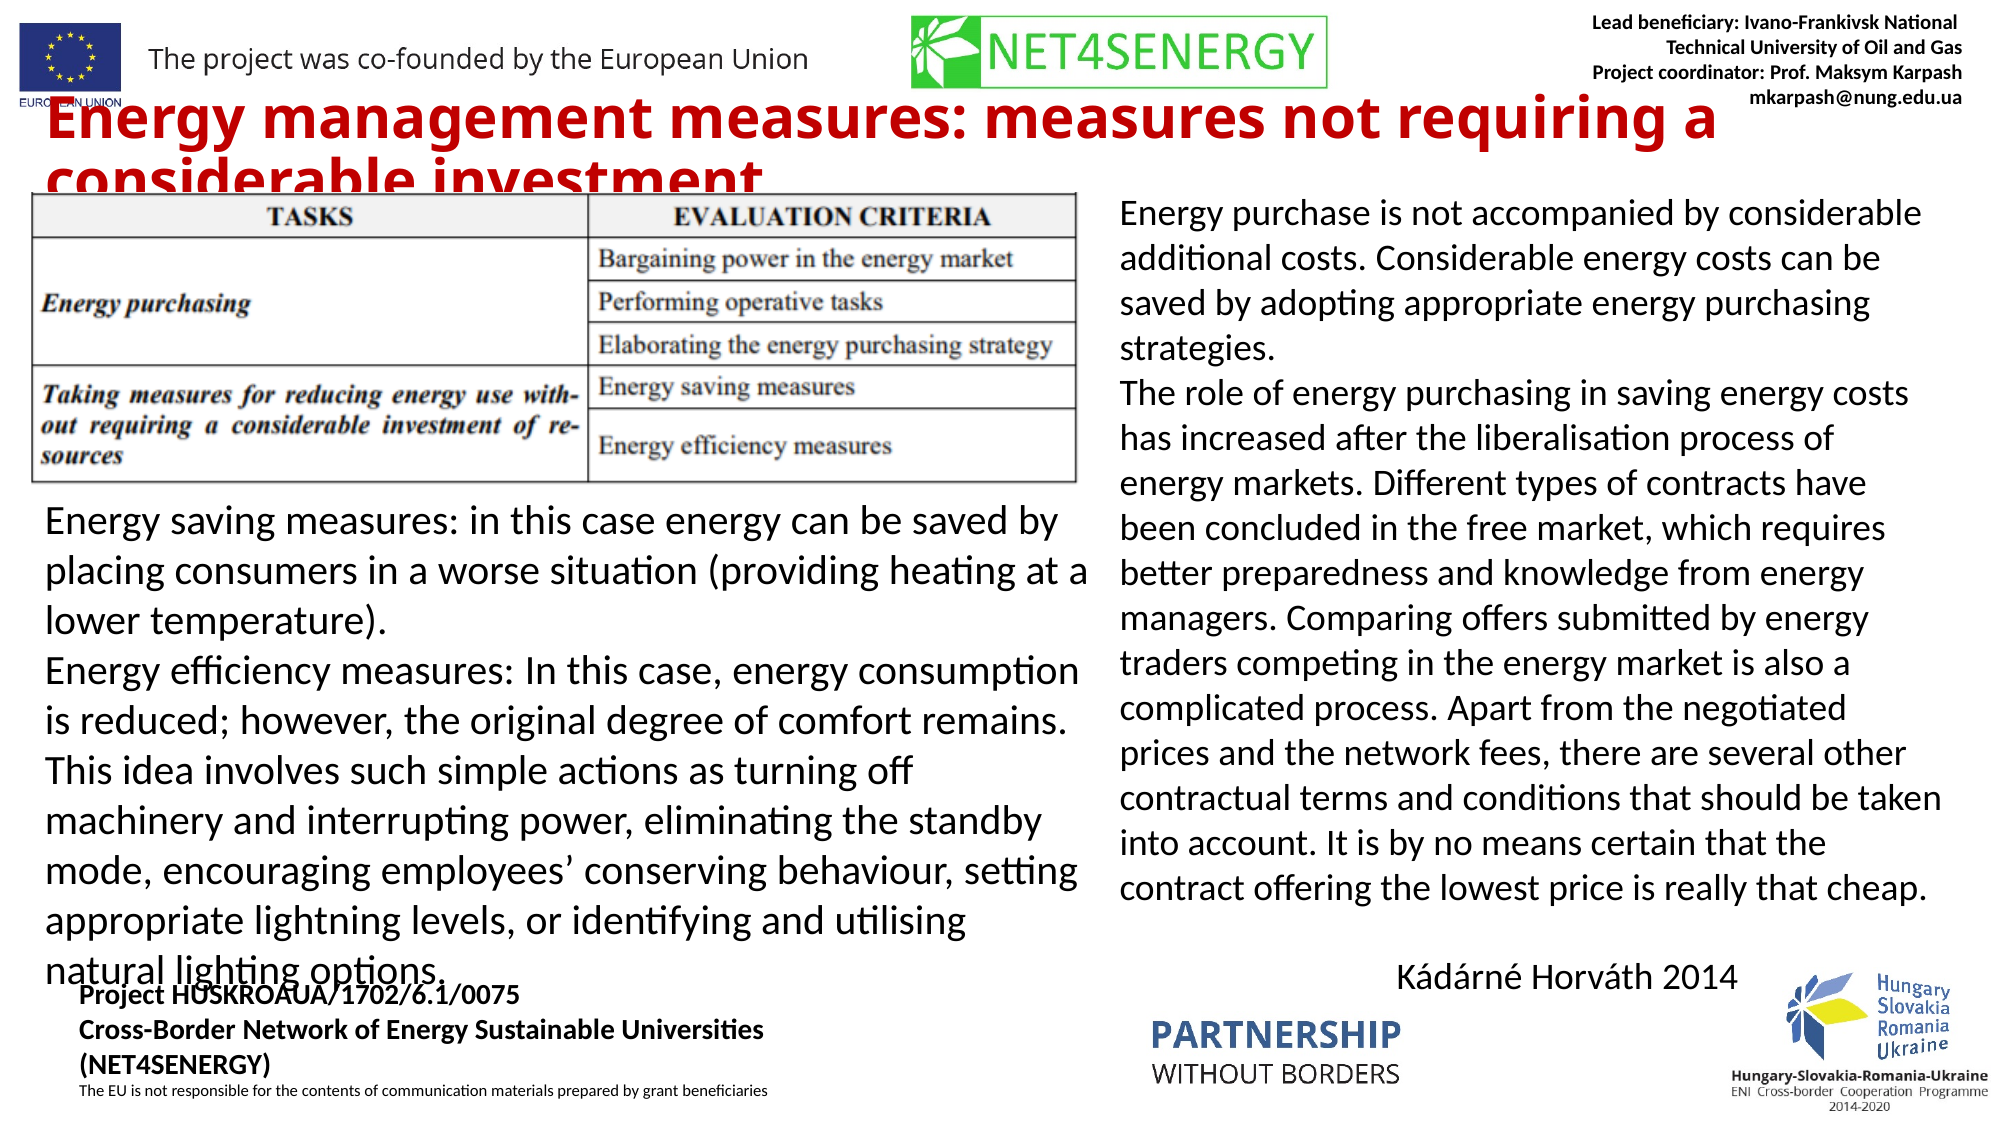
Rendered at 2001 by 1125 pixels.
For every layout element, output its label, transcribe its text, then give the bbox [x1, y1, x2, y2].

text_box Energy saving measures: in this case energy can be saved by placing consumers in a worse situation (providing heating at a lower temperature). Energy efficiency measures: In this case, energy consumption is reduced; however, the original degree of comfort remains. This idea involves such simple actions as turning off machinery and interrupting power, eliminating the standby mode, encouraging employees’ conserving behaviour, setting appropriate lightning levels, or identifying and utilising natural lighting options. [30, 485, 1105, 1001]
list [29, 193, 1080, 486]
title Energy management measures: measures not requiring a considerable investment [30, 108, 1960, 193]
picture [1717, 967, 2000, 1125]
picture [1146, 1011, 1404, 1090]
text_box Kádárné Horváth 2014 [1381, 944, 1778, 1005]
picture [7, 9, 822, 118]
text_box Energy purchase is not accompanied by considerable additional costs. Considerable energy costs can be saved by adopting appropriate energy purchasing strategies. The role of energy purchasing in saving energy costs has increased after the liberalisation process of energy markets. Different types of contracts have been concluded in the free market, which requires better preparedness and knowledge from energy managers. Comparing offers submitted by energy traders competing in the energy market is also a complicated process. Apart from the negotiated prices and the network fees, there are several other contractual terms and conditions that should be taken into account. It is by no means certain that the contract offering the lowest price is really that cheap. [1104, 180, 1960, 916]
picture [911, 1, 1343, 108]
